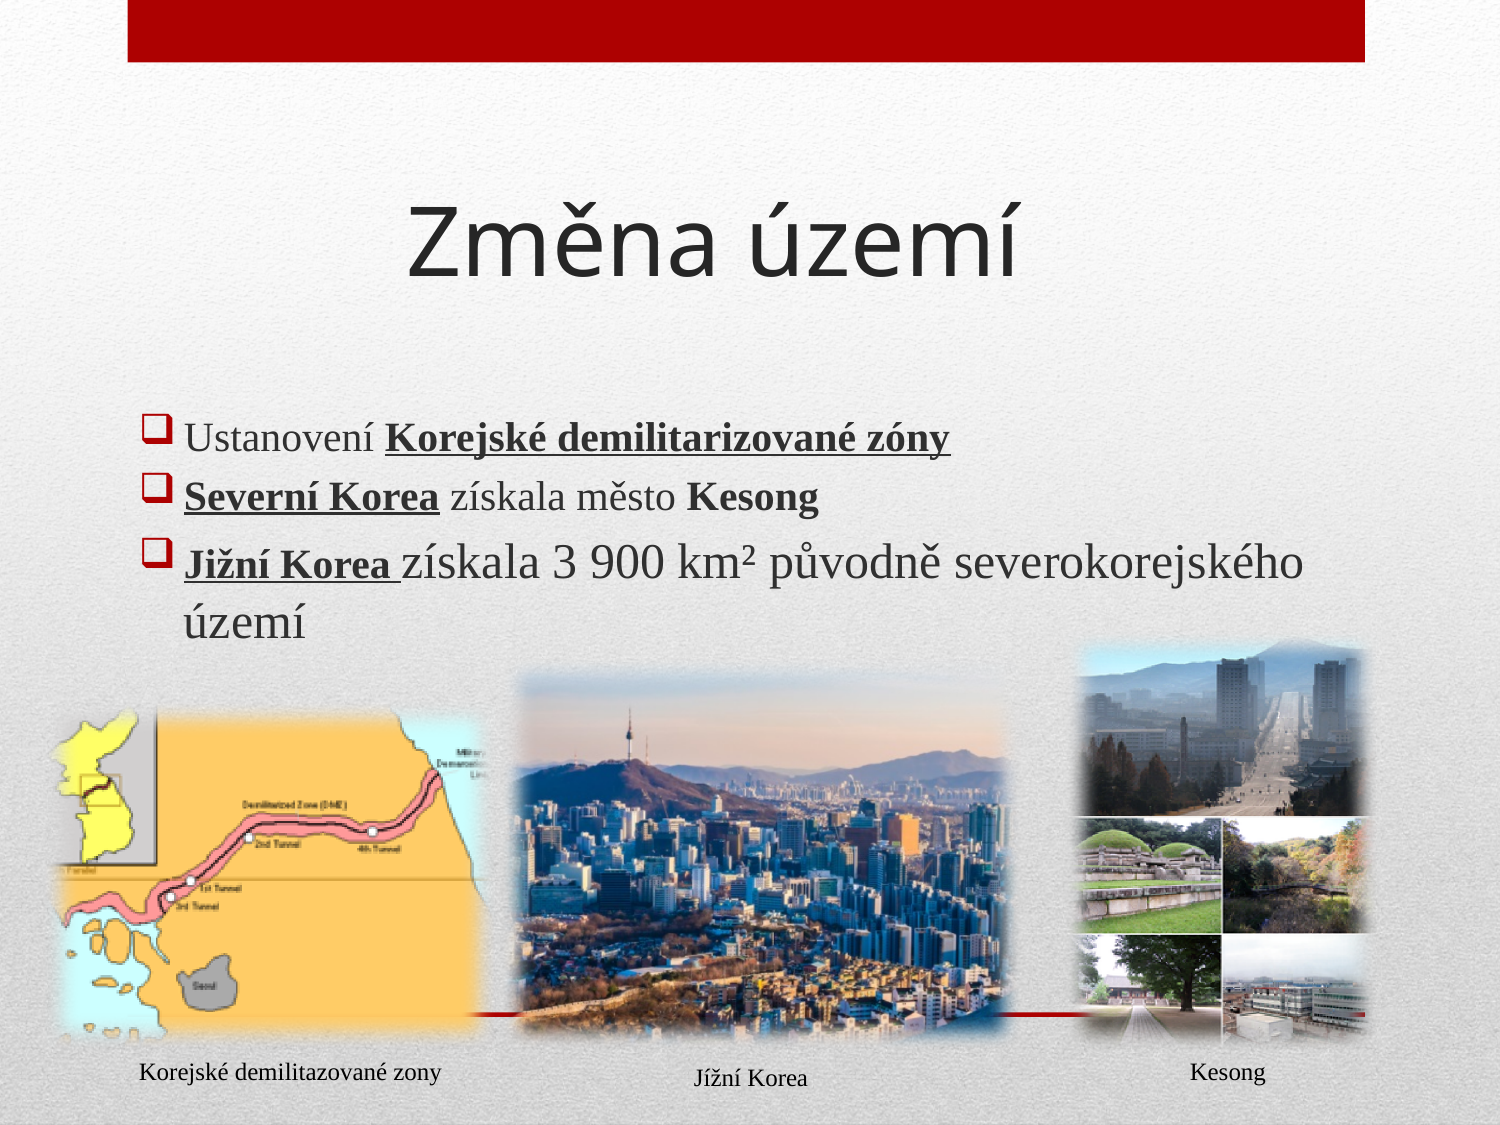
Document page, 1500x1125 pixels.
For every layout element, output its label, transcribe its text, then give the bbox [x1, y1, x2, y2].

picture [43, 700, 497, 1049]
text_box Korejské demilitazované zony [123, 1058, 502, 1093]
list Ustanovení Korejské demilitarizované zóny Severní Korea získala město Kesong Jižní Korea získala 3 900 km² původně severokorejského území [123, 456, 1362, 1094]
text_box Jížní Korea [679, 1060, 963, 1099]
picture [1064, 630, 1380, 1052]
title Změna území [218, 172, 1210, 304]
picture [501, 658, 1022, 1050]
text_box Kesong [1175, 1048, 1400, 1093]
